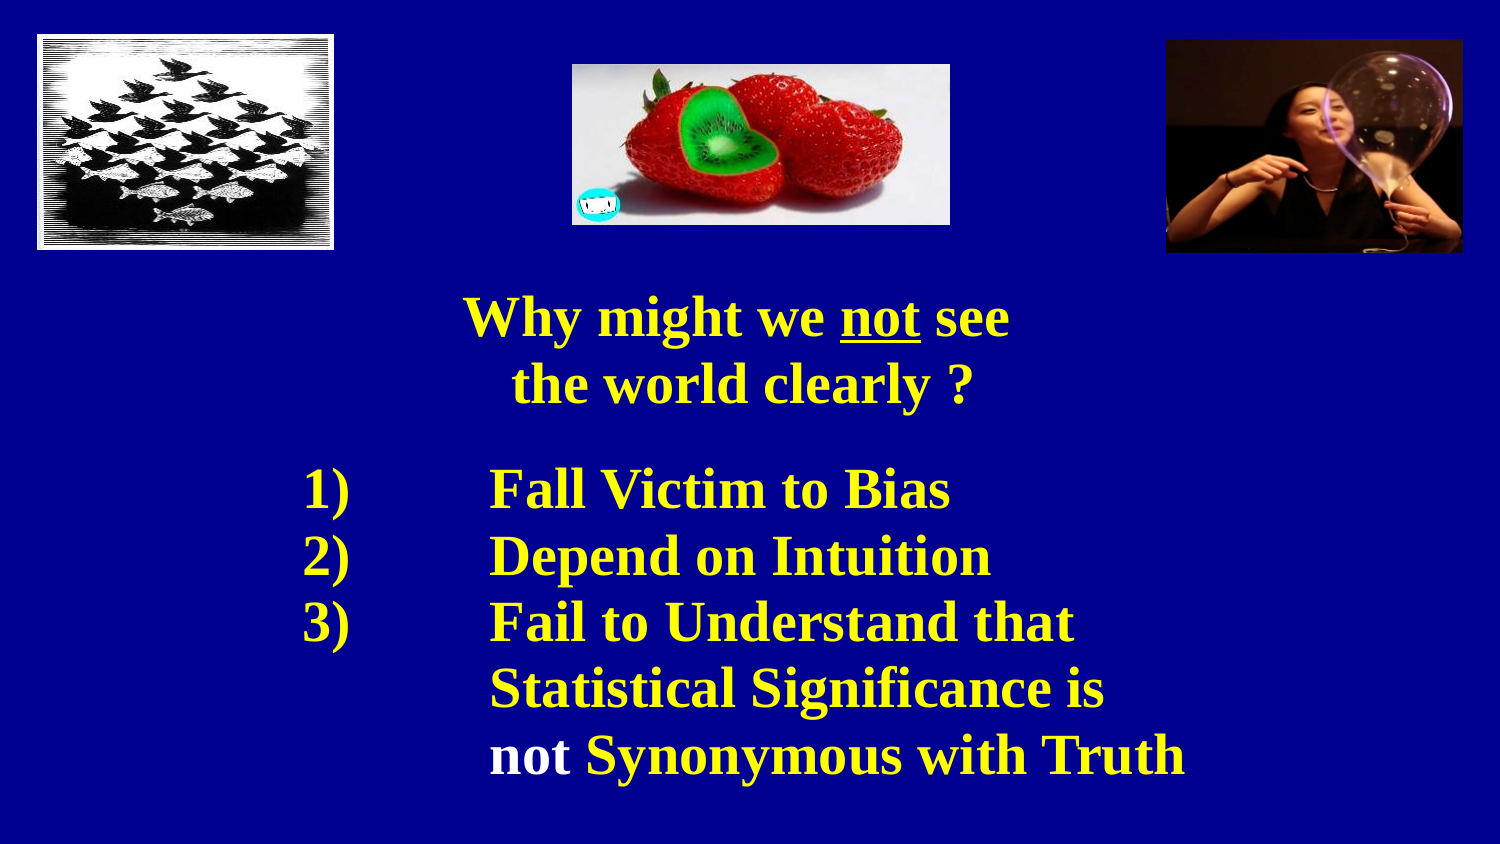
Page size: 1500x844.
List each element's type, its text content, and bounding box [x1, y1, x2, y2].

text_box Why might we not see the world clearly ? [99, 276, 1388, 491]
picture [1165, 39, 1463, 254]
picture [571, 64, 951, 225]
text_box Fall Victim to Bias Depend on Intuition Fail to Understand that Statistical Significance is not Synonymous with Truth [287, 378, 1450, 796]
picture [37, 33, 334, 251]
